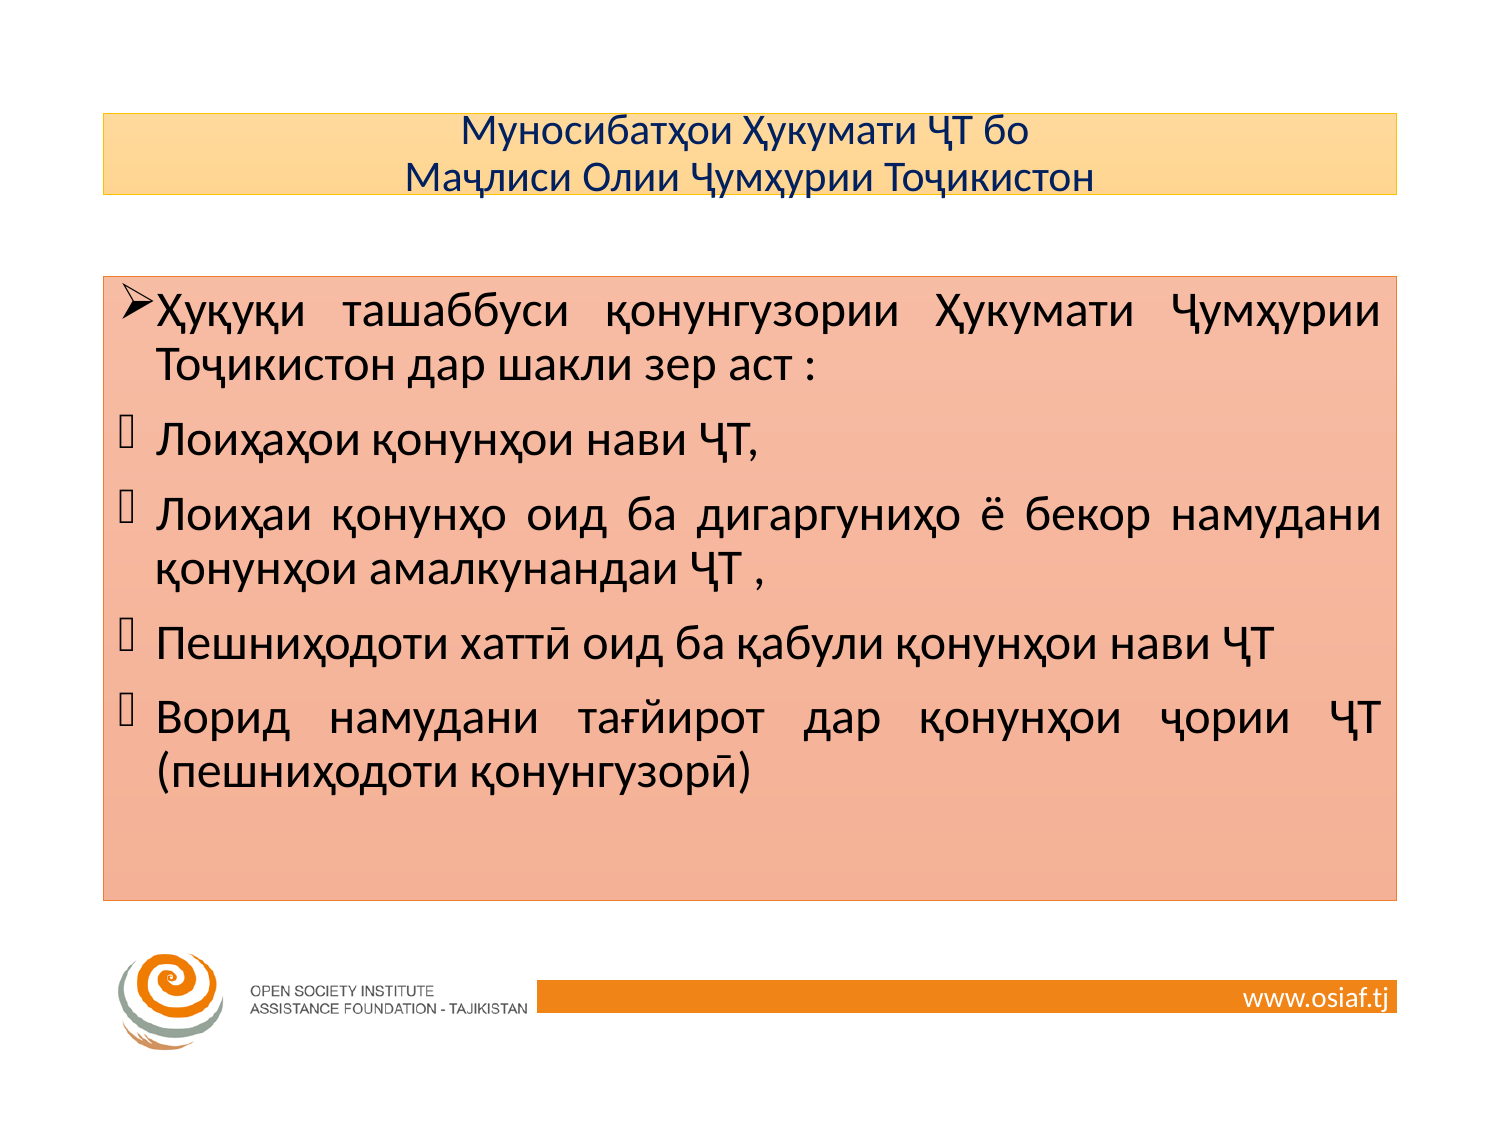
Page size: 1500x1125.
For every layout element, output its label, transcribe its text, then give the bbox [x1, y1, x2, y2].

list Ҳуқуқи ташаббуси қонунгузории Ҳукумати Ҷумҳурии Тоҷикистон дар шакли зер аст : Лоиҳаҳои қонунҳои нави ҶТ, Лоиҳаи қонунҳо оид ба дигаргуниҳо ё бекор намудани қонунҳои амалкунандаи ҶТ , Пешниҳодоти хаттӣ оид ба қабули қонунҳои нави ҶТ Ворид намудани тағйирот дар қонунҳои ҷории ҶТ (пешниҳодоти қонунгузорӣ) [103, 276, 1397, 901]
title Муносибатҳои Ҳукумати ҶТ бо Маҷлиси Олии Ҷумҳурии Тоҷикистон [103, 113, 1397, 195]
picture [102, 933, 538, 1060]
